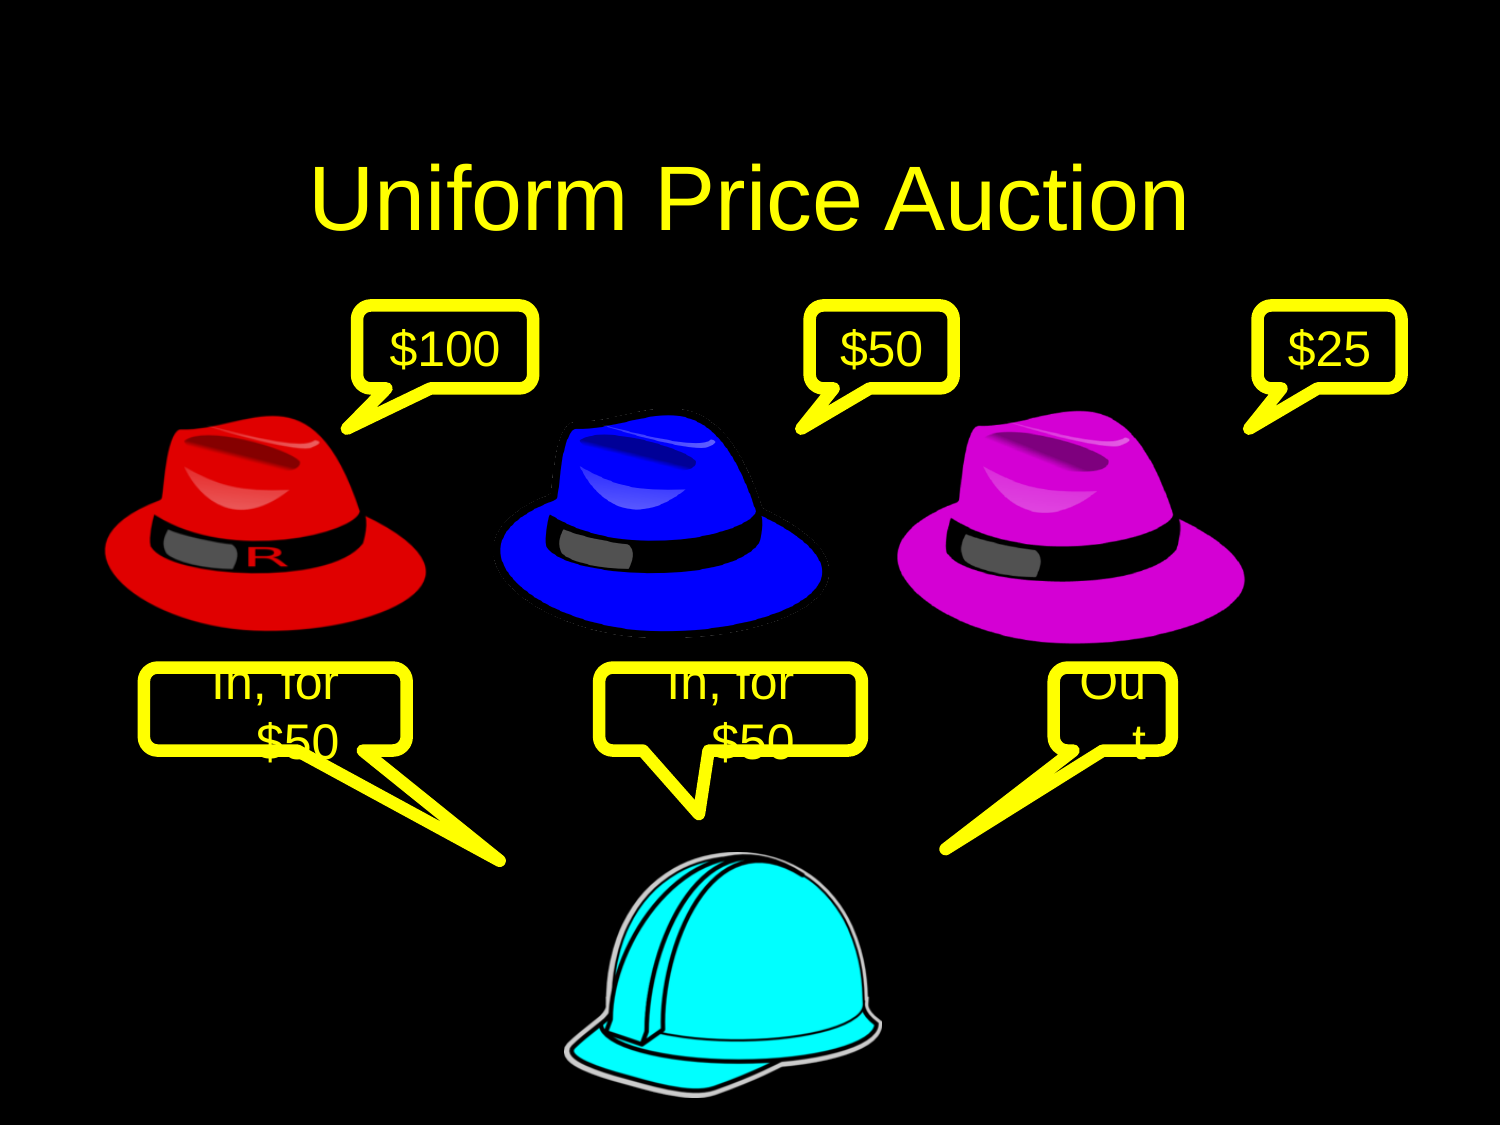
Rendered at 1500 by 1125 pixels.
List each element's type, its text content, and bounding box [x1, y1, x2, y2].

text_box $50 [809, 305, 954, 401]
text_box $25 [1255, 305, 1402, 426]
text_box In, for $50 [143, 667, 500, 861]
text_box In, for $50 [599, 667, 862, 815]
picture [563, 852, 882, 1098]
title Uniform Price Auction [112, 99, 1388, 288]
text_box Out [945, 667, 1172, 850]
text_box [98, 402, 1252, 651]
text_box $100 [357, 305, 534, 401]
